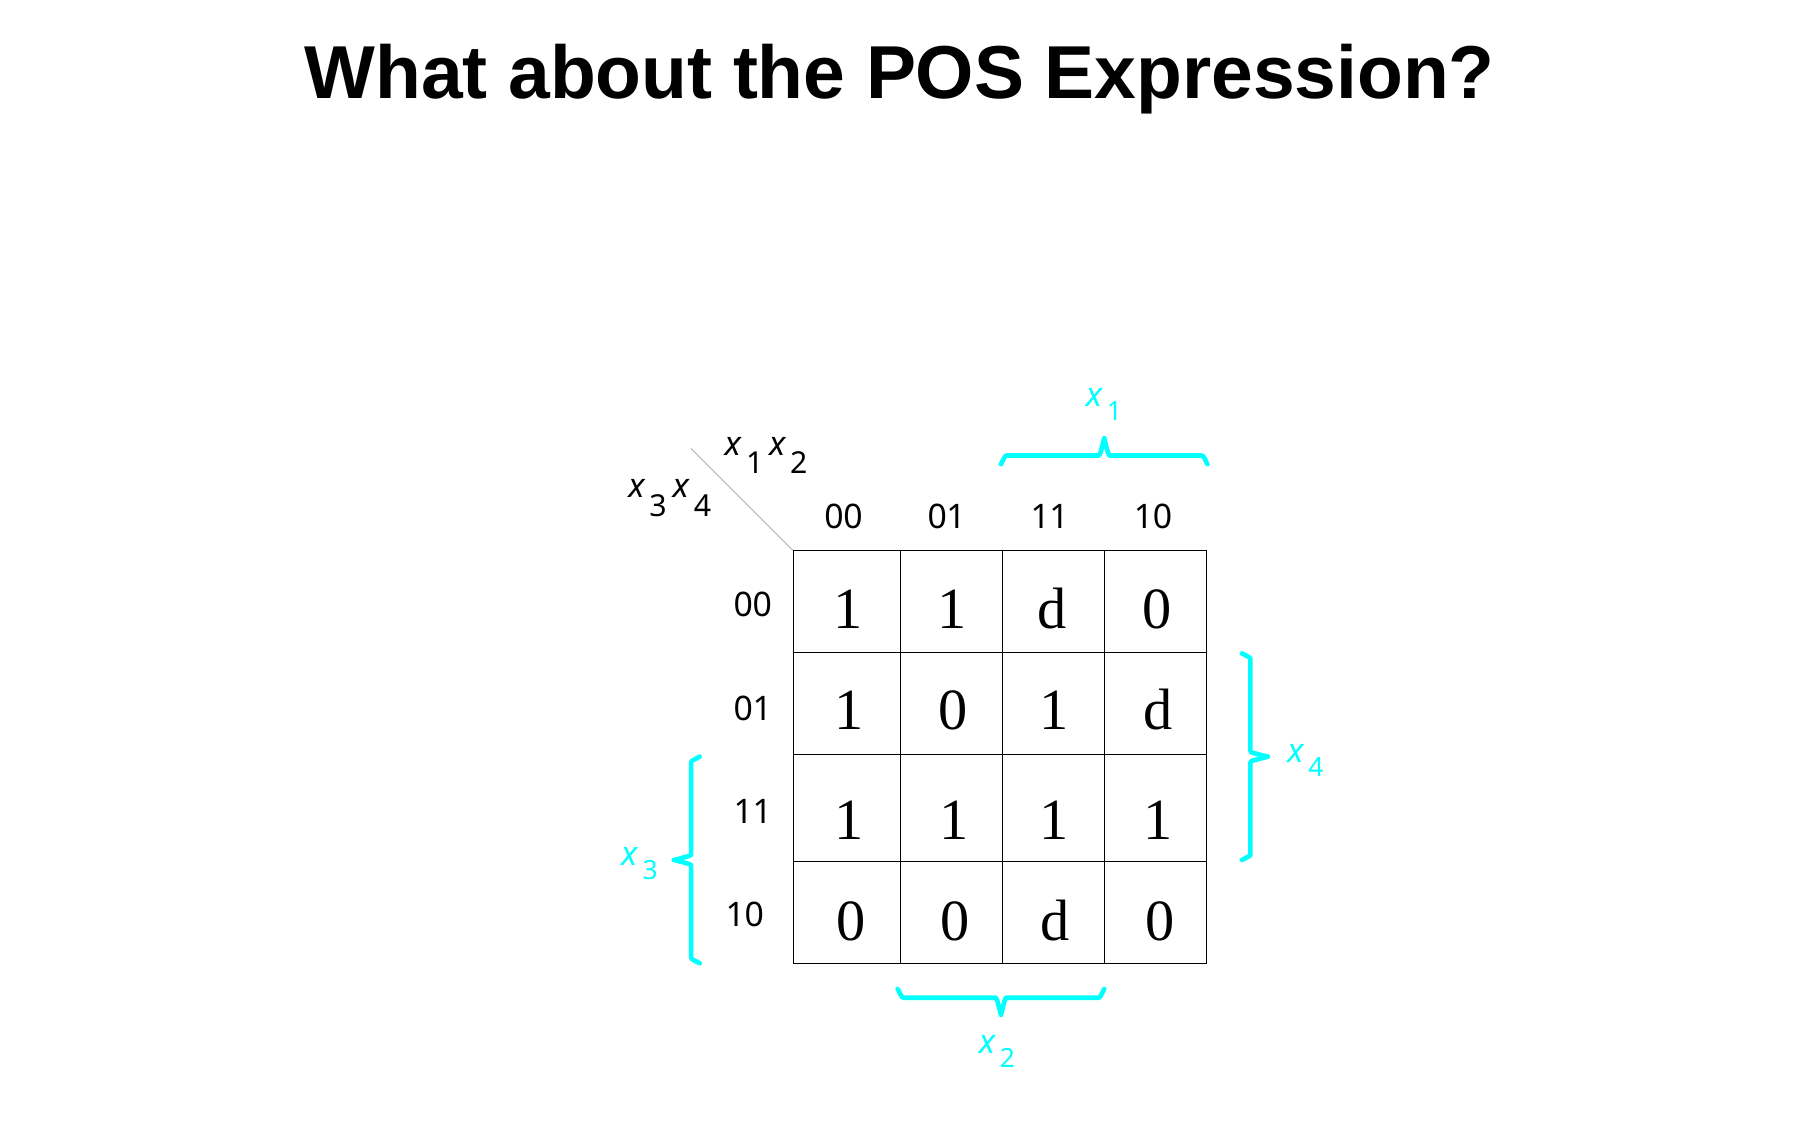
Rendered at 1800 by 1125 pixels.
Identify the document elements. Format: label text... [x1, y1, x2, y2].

title What about the POS Expression? [150, 12, 1650, 125]
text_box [612, 365, 1333, 1076]
